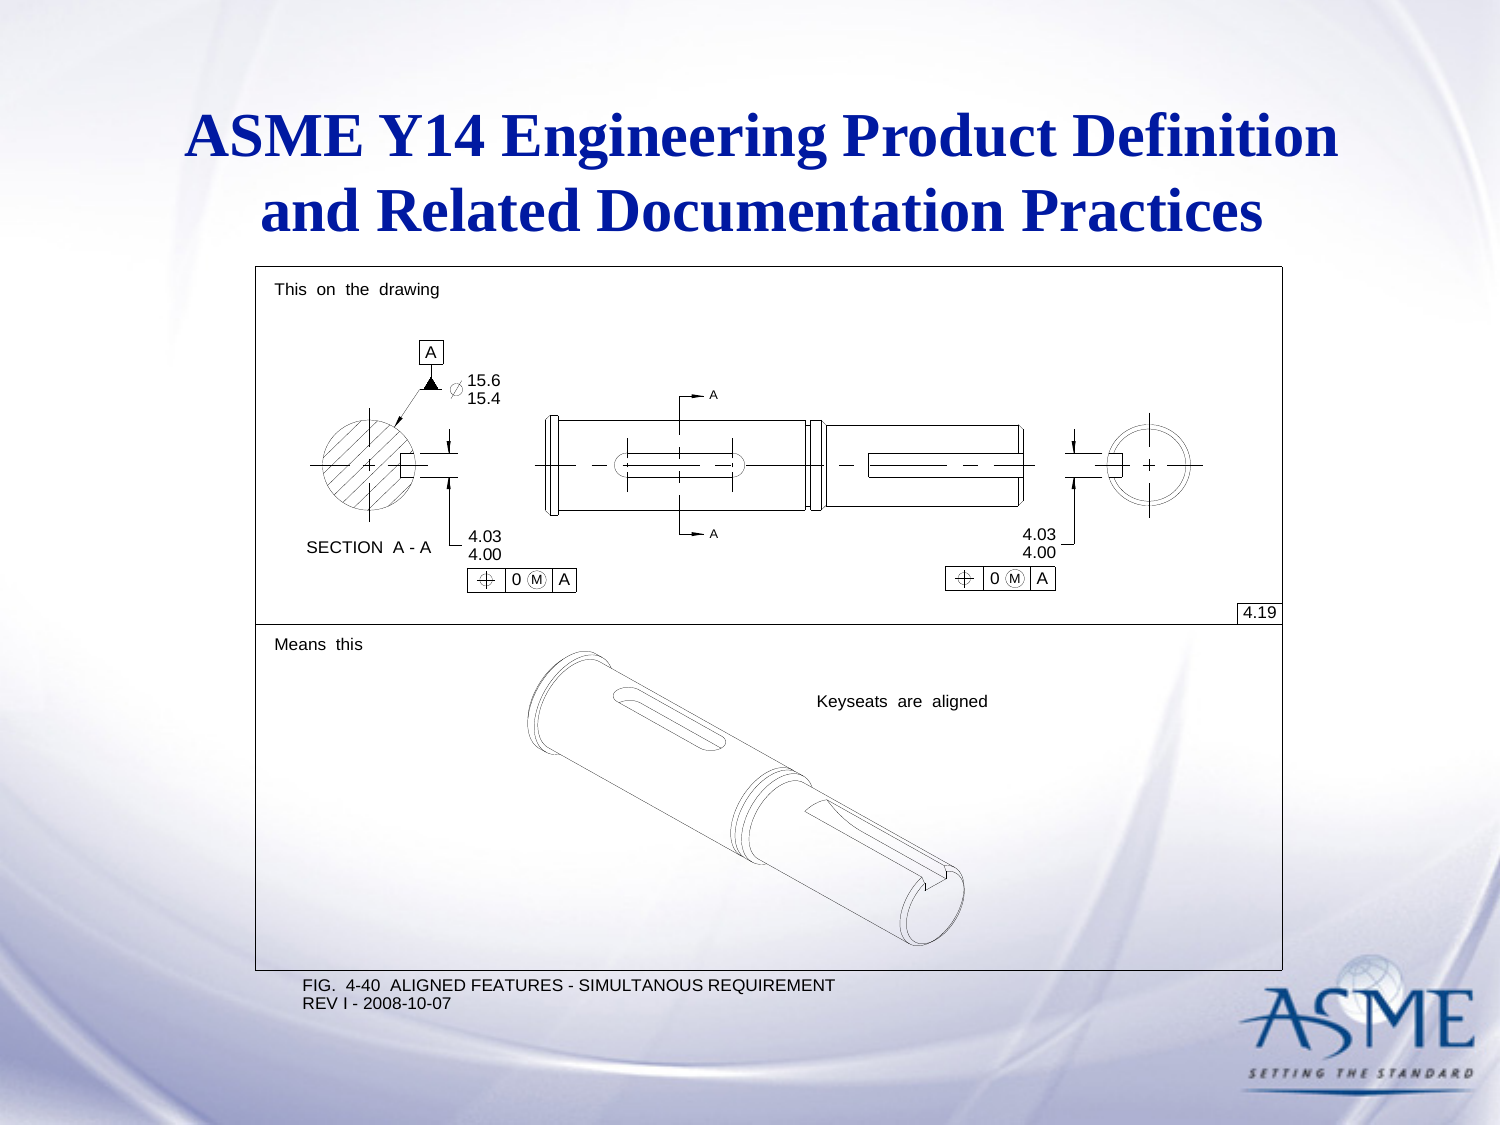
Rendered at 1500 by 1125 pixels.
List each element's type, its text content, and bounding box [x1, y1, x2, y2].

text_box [249, 262, 1288, 1018]
title ASME Y14 Engineering Product Definition and Related Documentation Practices [150, 75, 1375, 263]
picture [0, 0, 1500, 1125]
